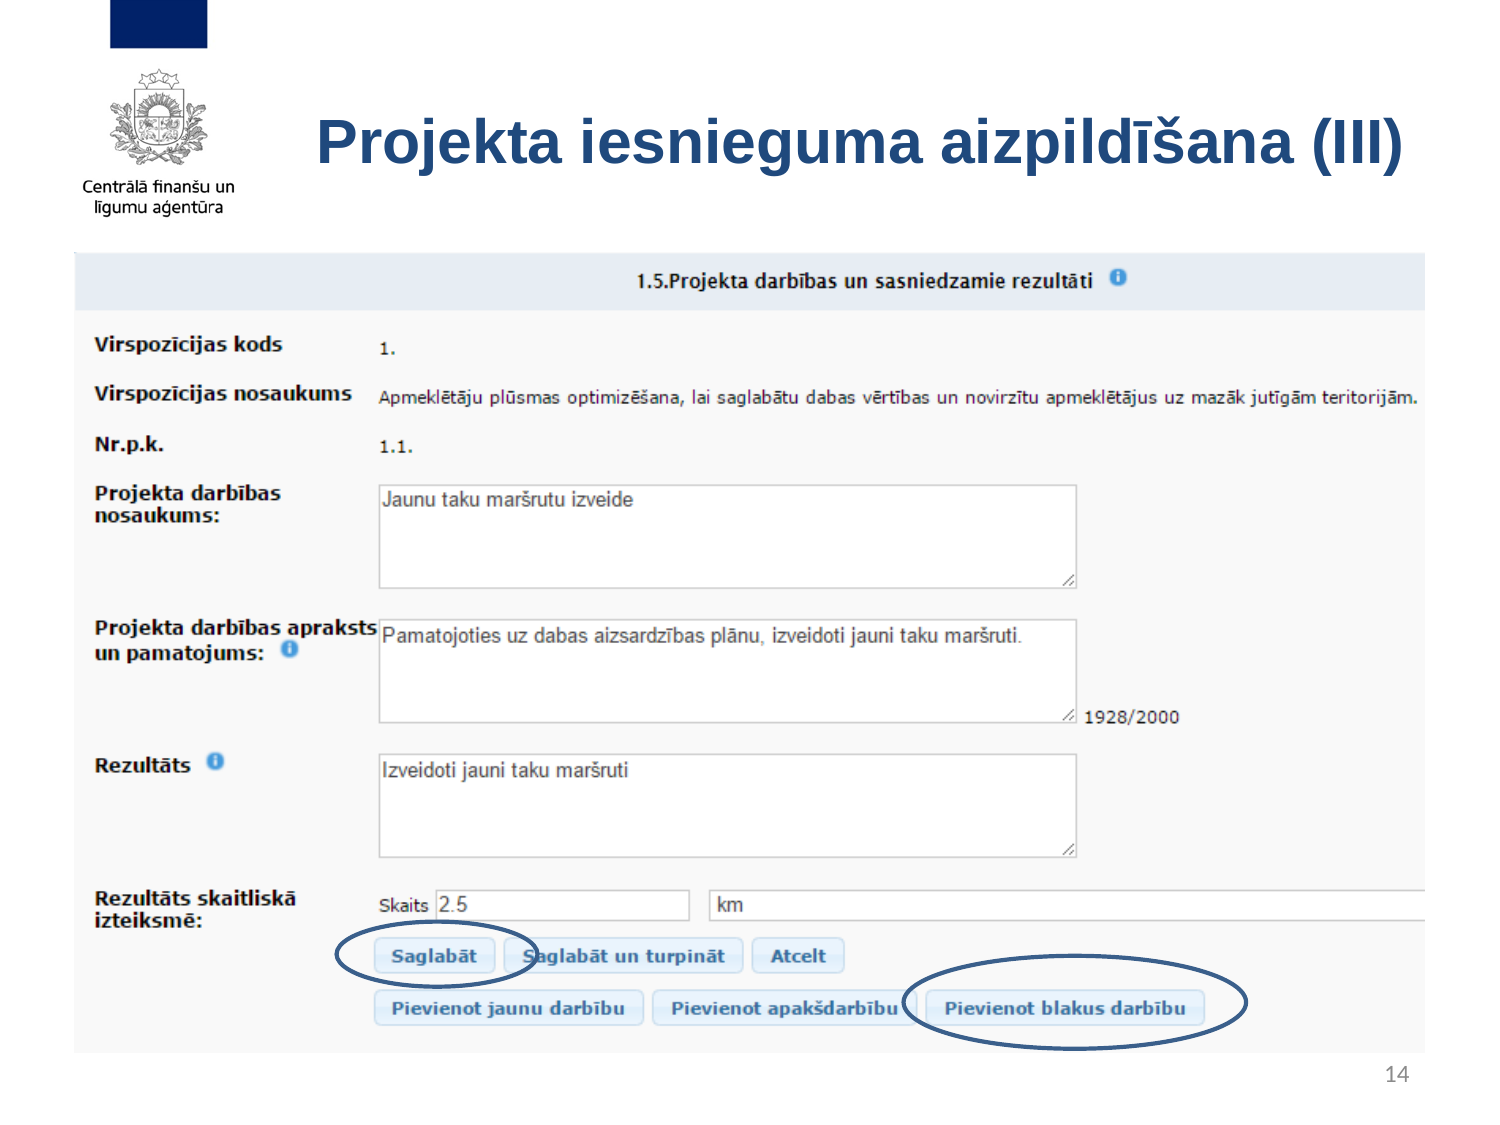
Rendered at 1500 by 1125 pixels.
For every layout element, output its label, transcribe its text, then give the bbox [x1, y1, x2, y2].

slide_number 14 [1074, 1060, 1425, 1103]
picture [26, 0, 1426, 1053]
title Projekta iesnieguma aizpildīšana (III) [301, 45, 1425, 233]
